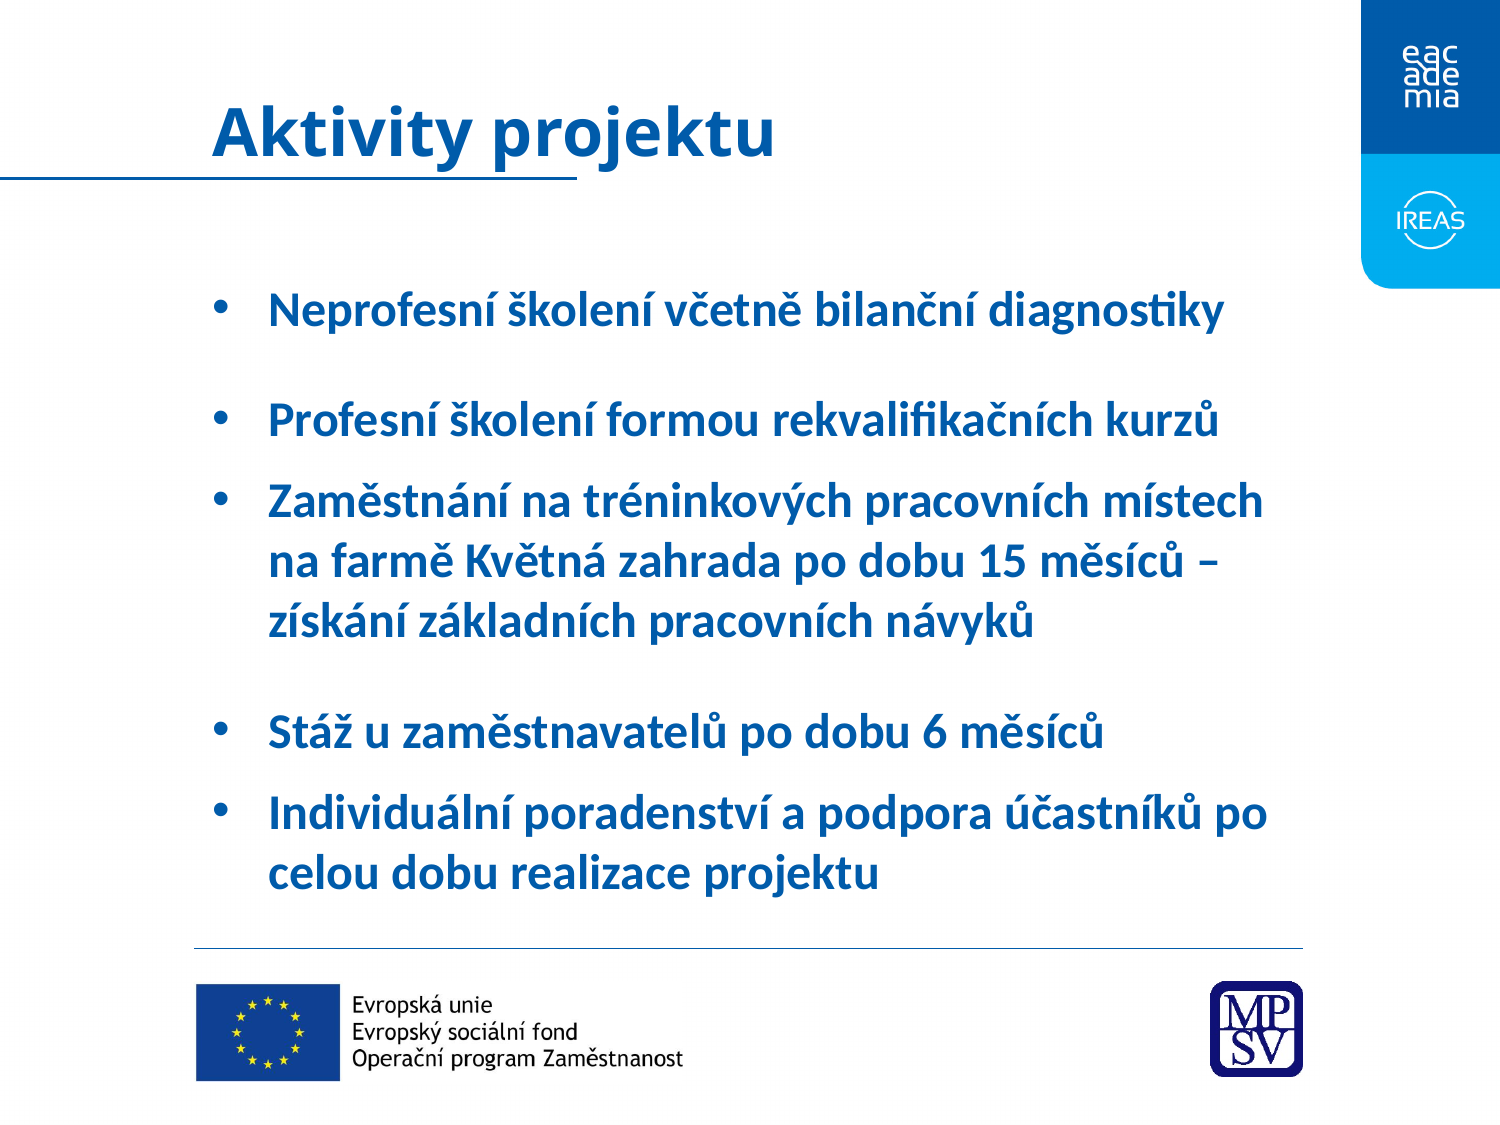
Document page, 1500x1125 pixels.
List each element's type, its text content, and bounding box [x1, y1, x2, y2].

picture [1420, 212, 1431, 228]
picture [0, 0, 1500, 1125]
picture [1405, 212, 1416, 228]
subtitle Neprofesní školení včetně bilanční diagnostiky Profesní školení formou rekvalifikačních kurzů Zaměstnání na tréninkových pracovních místech na farmě Květná zahrada po dobu 15 měsíců – získání základních pracovních návyků Stáž u zaměstnavatelů po dobu 6 měsíců Individuální poradenství a podpora účastníků po celou dobu realizace projektu [197, 238, 1303, 948]
title Aktivity projektu [197, 48, 1303, 179]
picture [1441, 216, 1447, 224]
